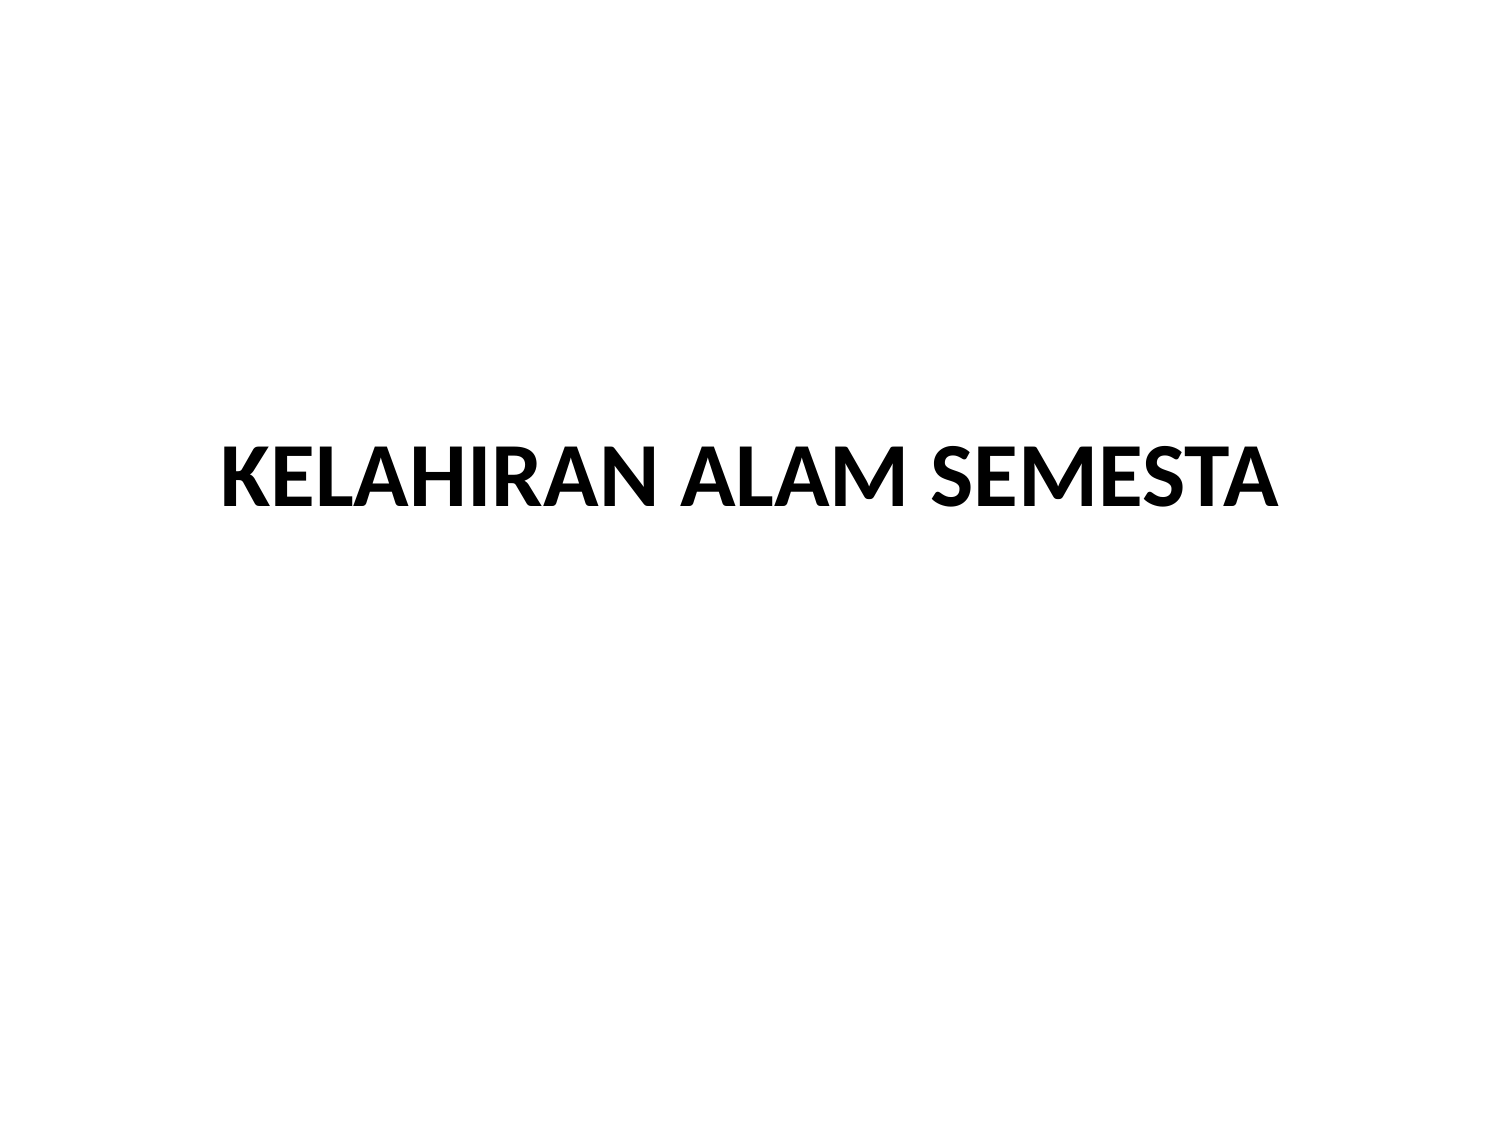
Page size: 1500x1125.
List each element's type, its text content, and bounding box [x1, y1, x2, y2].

title KELAHIRAN ALAM SEMESTA [112, 349, 1388, 591]
